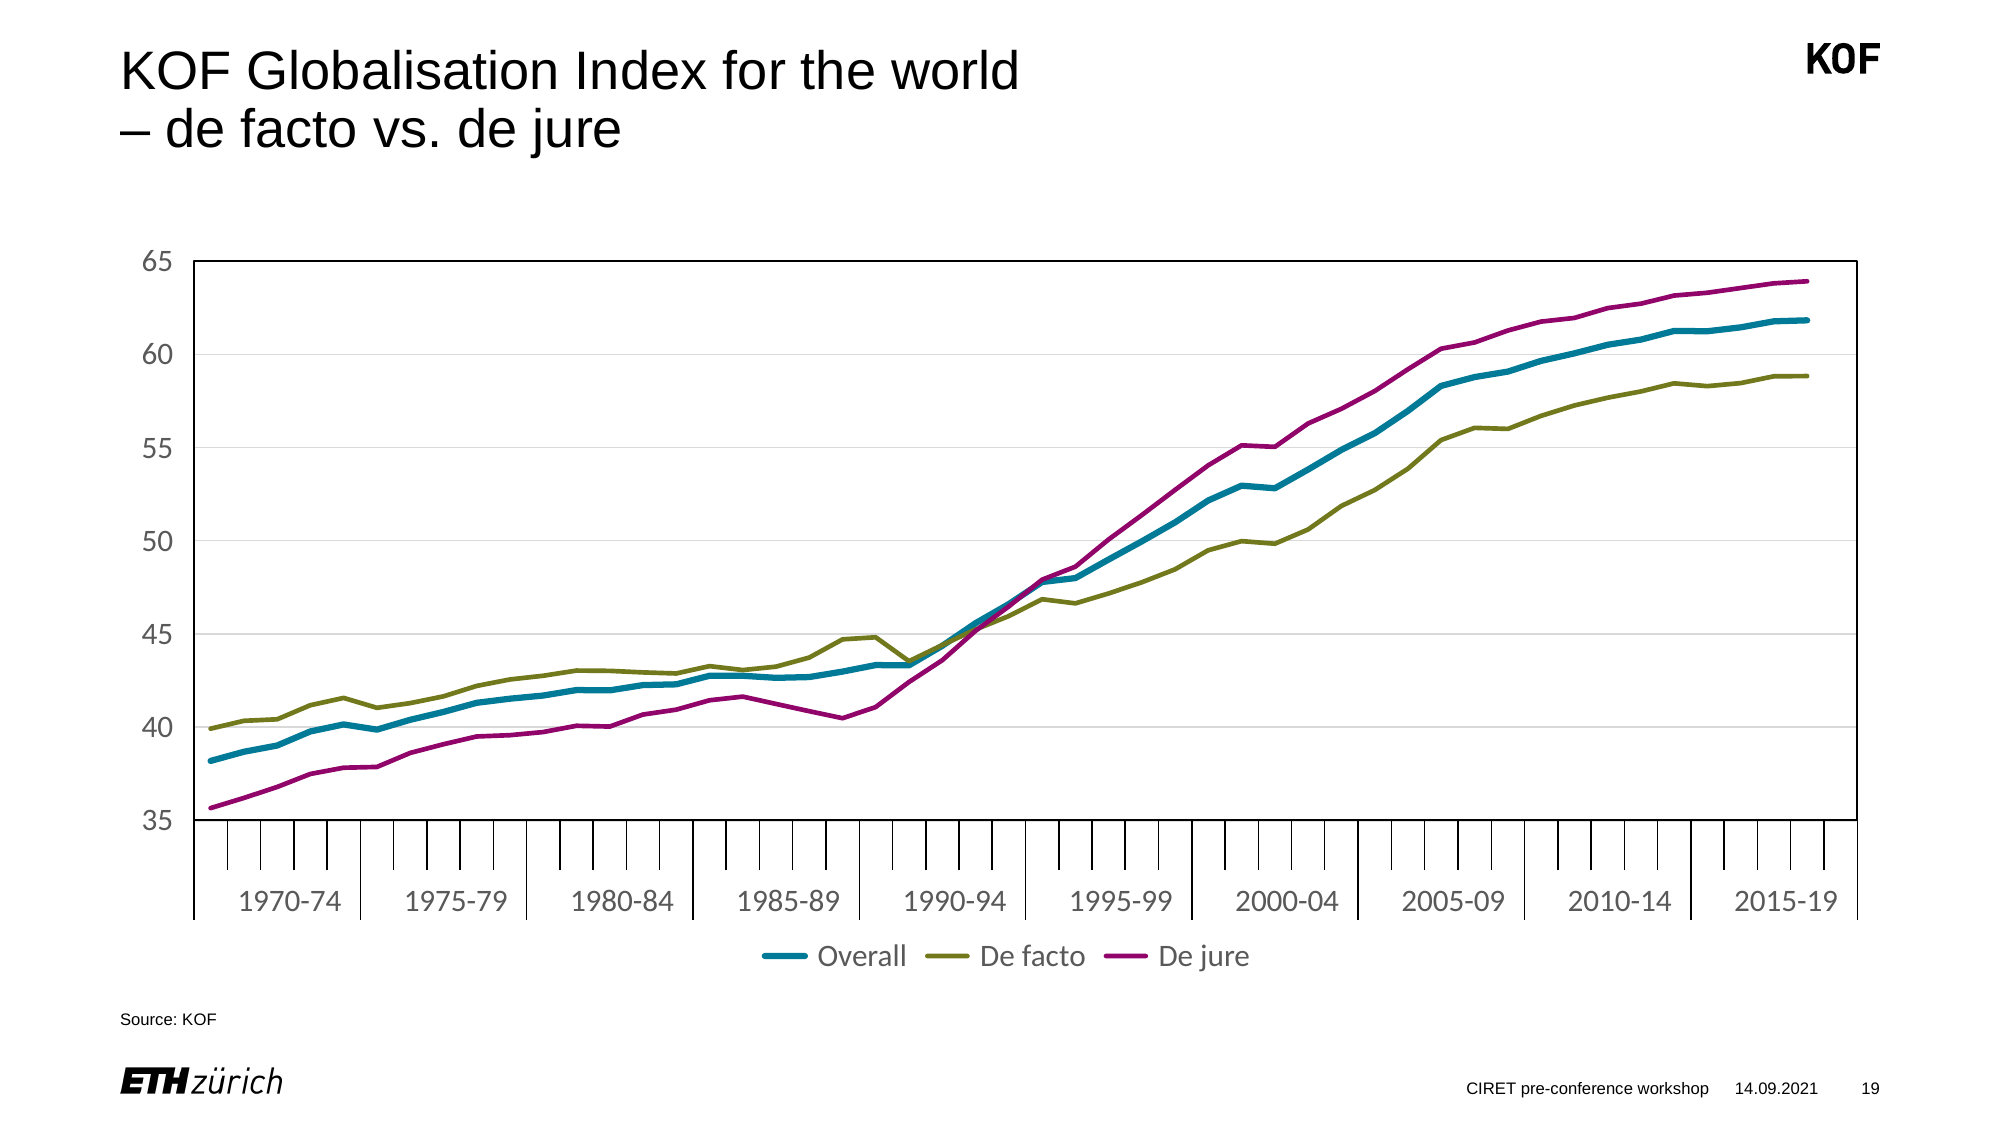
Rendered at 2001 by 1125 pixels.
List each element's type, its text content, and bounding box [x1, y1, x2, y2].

title KOF Globalisation Index for the world – de facto vs. de jure [120, 42, 1880, 191]
text_box 45 [141, 613, 174, 651]
text_box 35 [141, 799, 174, 838]
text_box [210, 281, 1808, 982]
text_box 40 [141, 706, 174, 744]
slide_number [1718, 1069, 1819, 1106]
text_box 55 [141, 426, 174, 465]
footer CIRET pre-conference workshop [823, 1069, 1710, 1106]
text_box 60 [141, 333, 174, 371]
list Source: KOF [120, 993, 1000, 1029]
text_box 65 [141, 240, 174, 278]
text_box 50 [141, 519, 174, 558]
slide_number 19 [1827, 1069, 1880, 1106]
text_box 2015-19 [1808, 880, 1839, 918]
text_box [193, 261, 1858, 820]
picture [120, 1067, 282, 1094]
